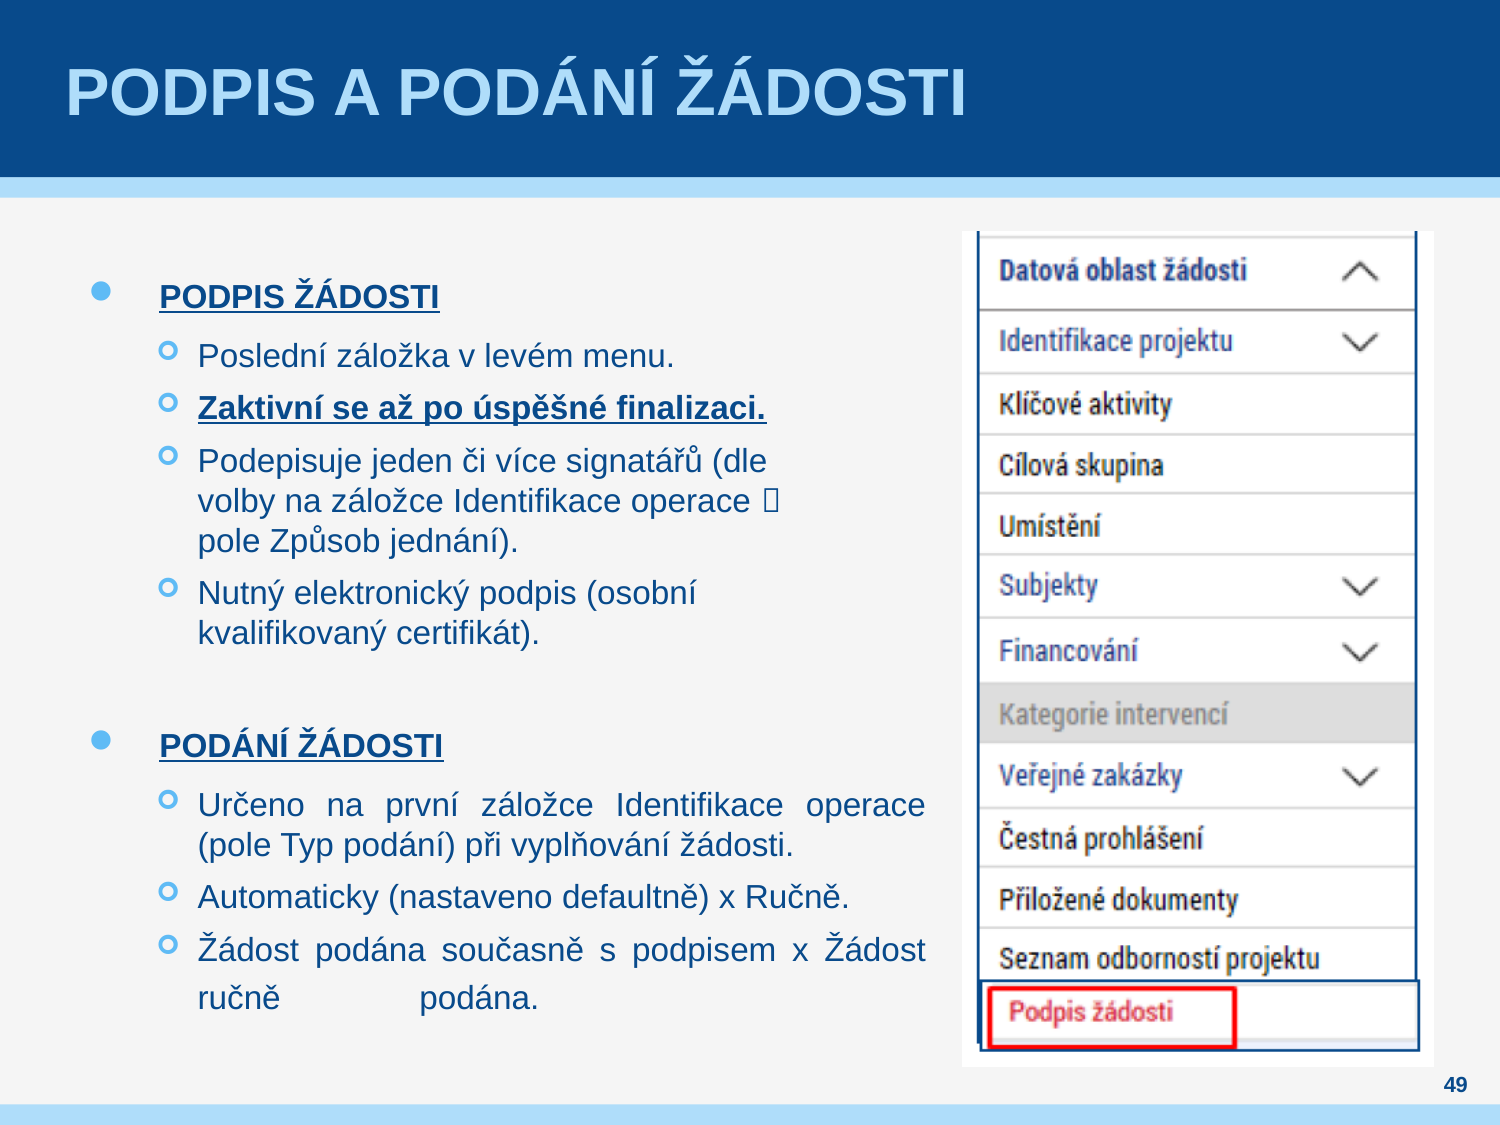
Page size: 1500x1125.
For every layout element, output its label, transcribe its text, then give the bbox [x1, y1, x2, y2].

picture [962, 231, 1434, 1067]
list PODPIS ŽÁDOSTI Poslední záložka v levém menu. Zaktivní se až po úspěšné finalizaci. Podepisuje jeden či více signatářů (dle volby na záložce Identifikace operace  pole Způsob jednání). Nutný elektronický podpis (osobní kvalifikovaný certifikát). [88, 255, 833, 650]
title podpis a podání žádosti [59, 0, 1441, 178]
list PODÁNÍ ŽÁDOSTI Určeno na první záložce Identifikace operace (pole Typ podání) při vyplňování žádosti. Automaticky (nastaveno defaultně) x Ručně. Žádost podána současně s podpisem x Žádost ručně podána. [88, 704, 928, 1028]
slide_number 49 [1417, 1068, 1495, 1099]
